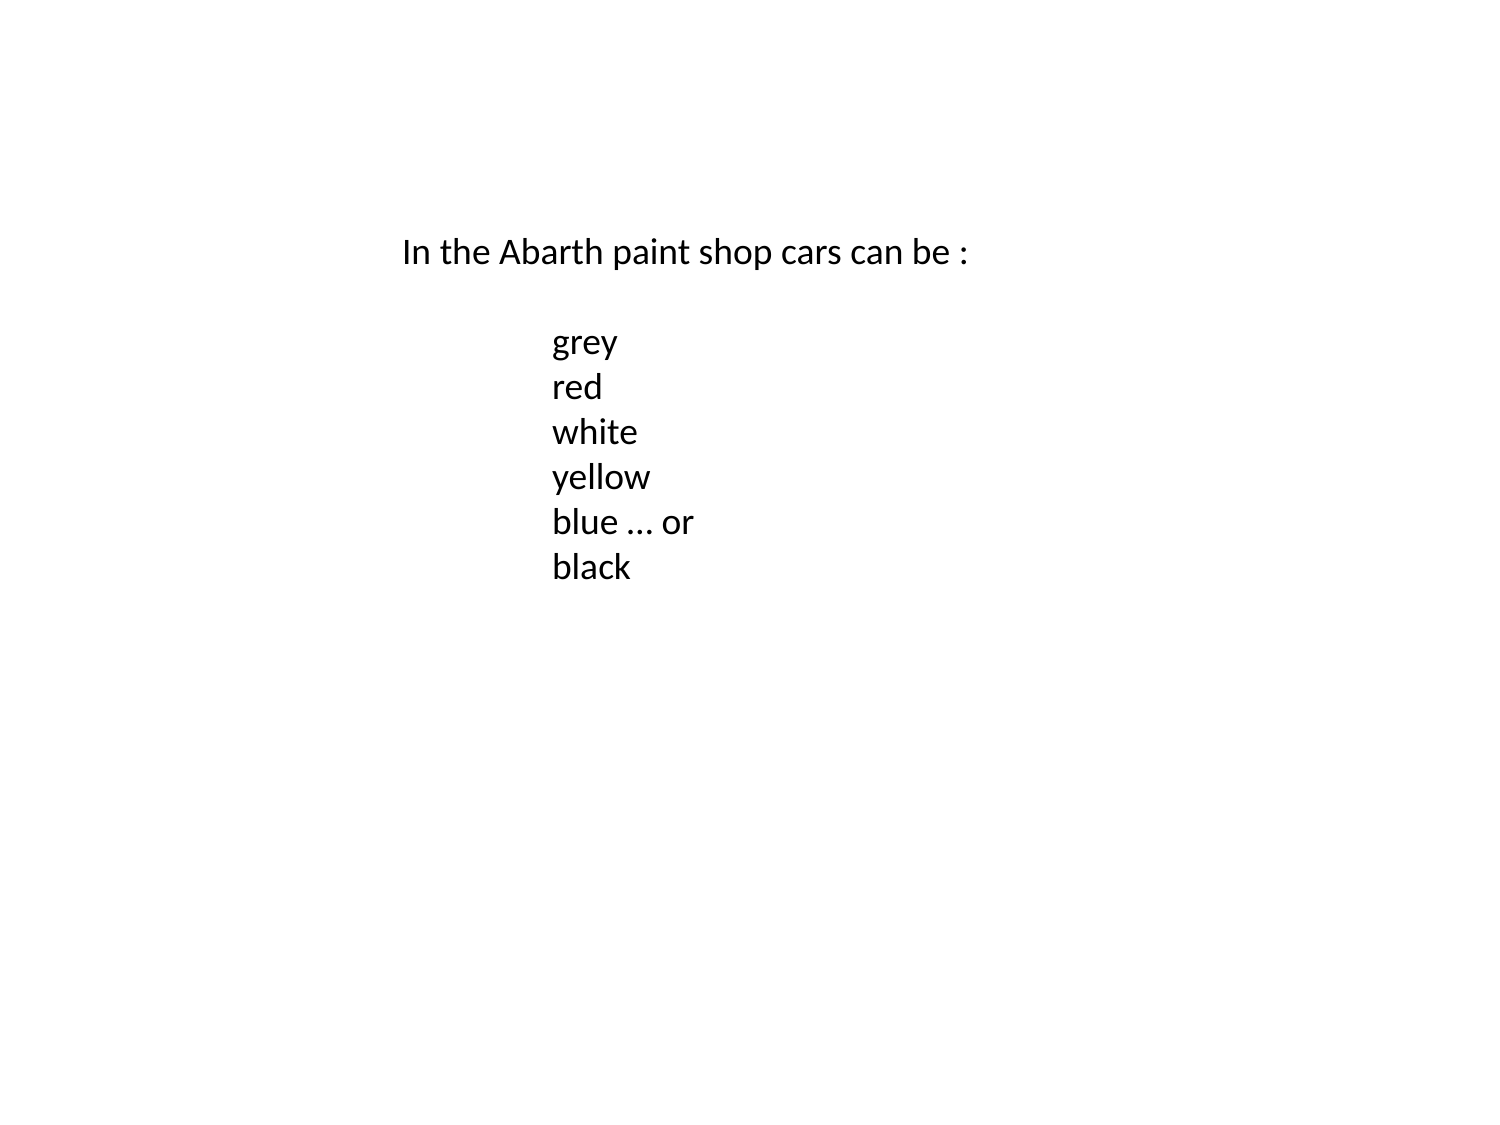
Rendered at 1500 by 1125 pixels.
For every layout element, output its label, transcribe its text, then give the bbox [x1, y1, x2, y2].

text_box In the Abarth paint shop cars can be : grey red white yellow blue … or black [387, 219, 985, 595]
